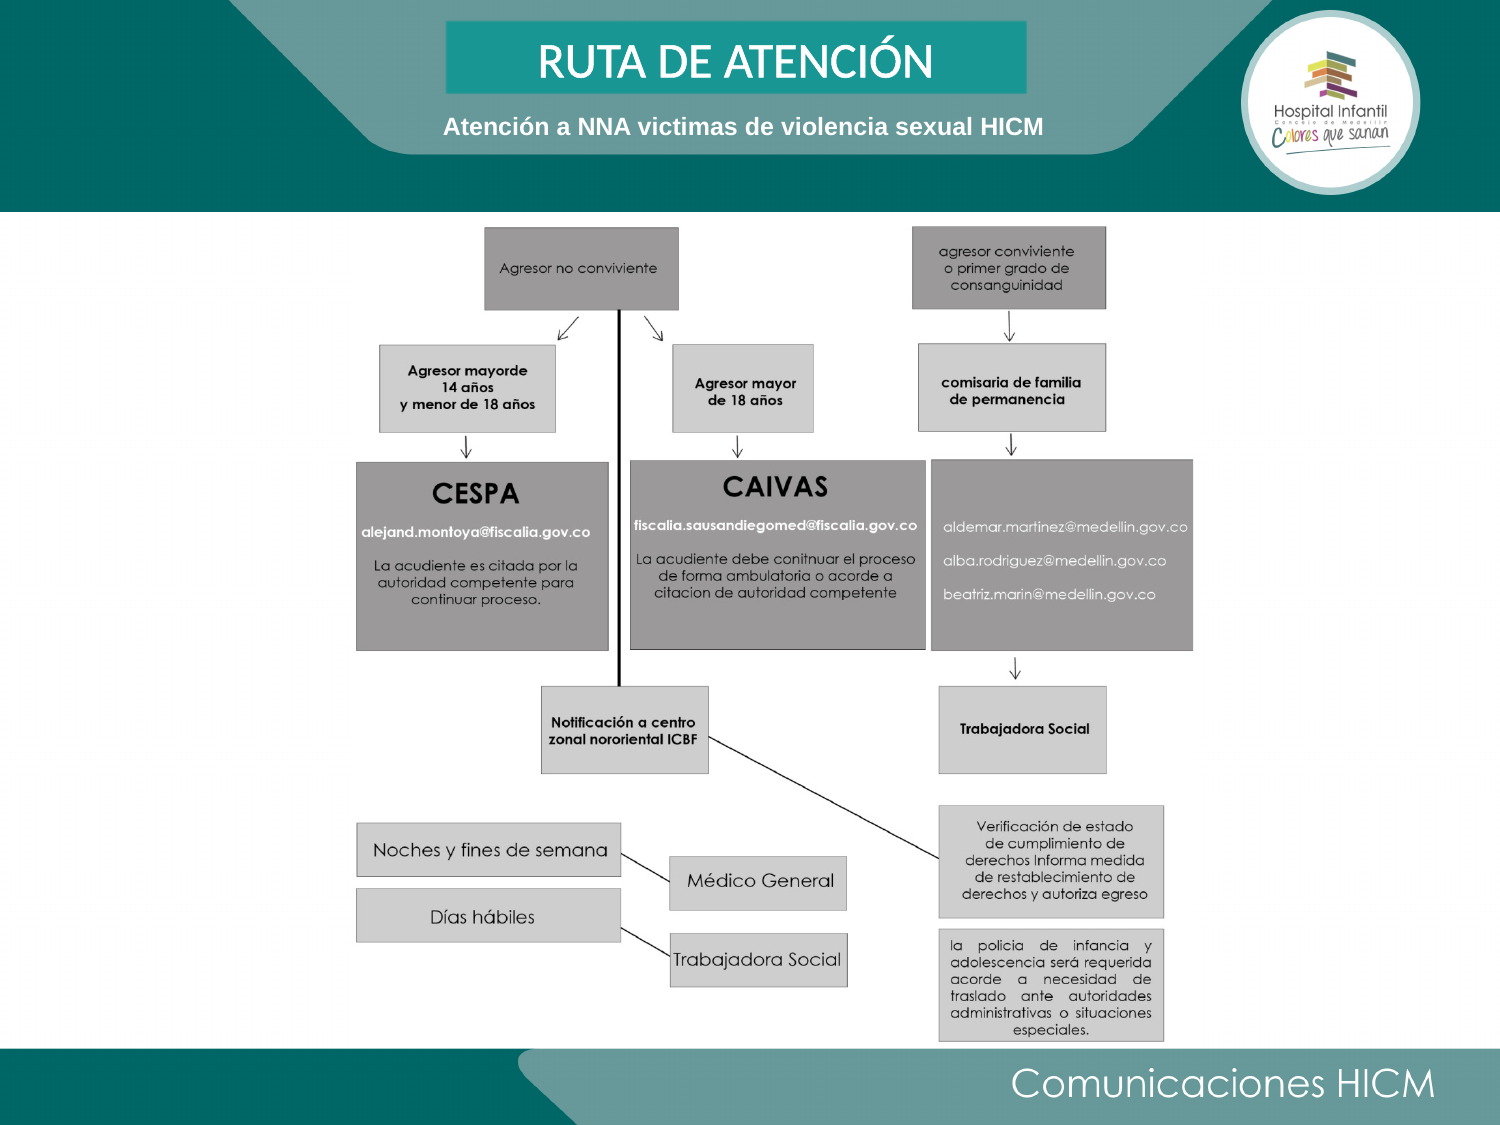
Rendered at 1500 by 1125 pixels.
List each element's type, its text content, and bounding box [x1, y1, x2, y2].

picture [0, 0, 1500, 1125]
text_box RUTA DE ATENCIÓN [448, 23, 1025, 92]
text_box Atención a NNA victimas de violencia sexual HICM [428, 102, 1117, 148]
